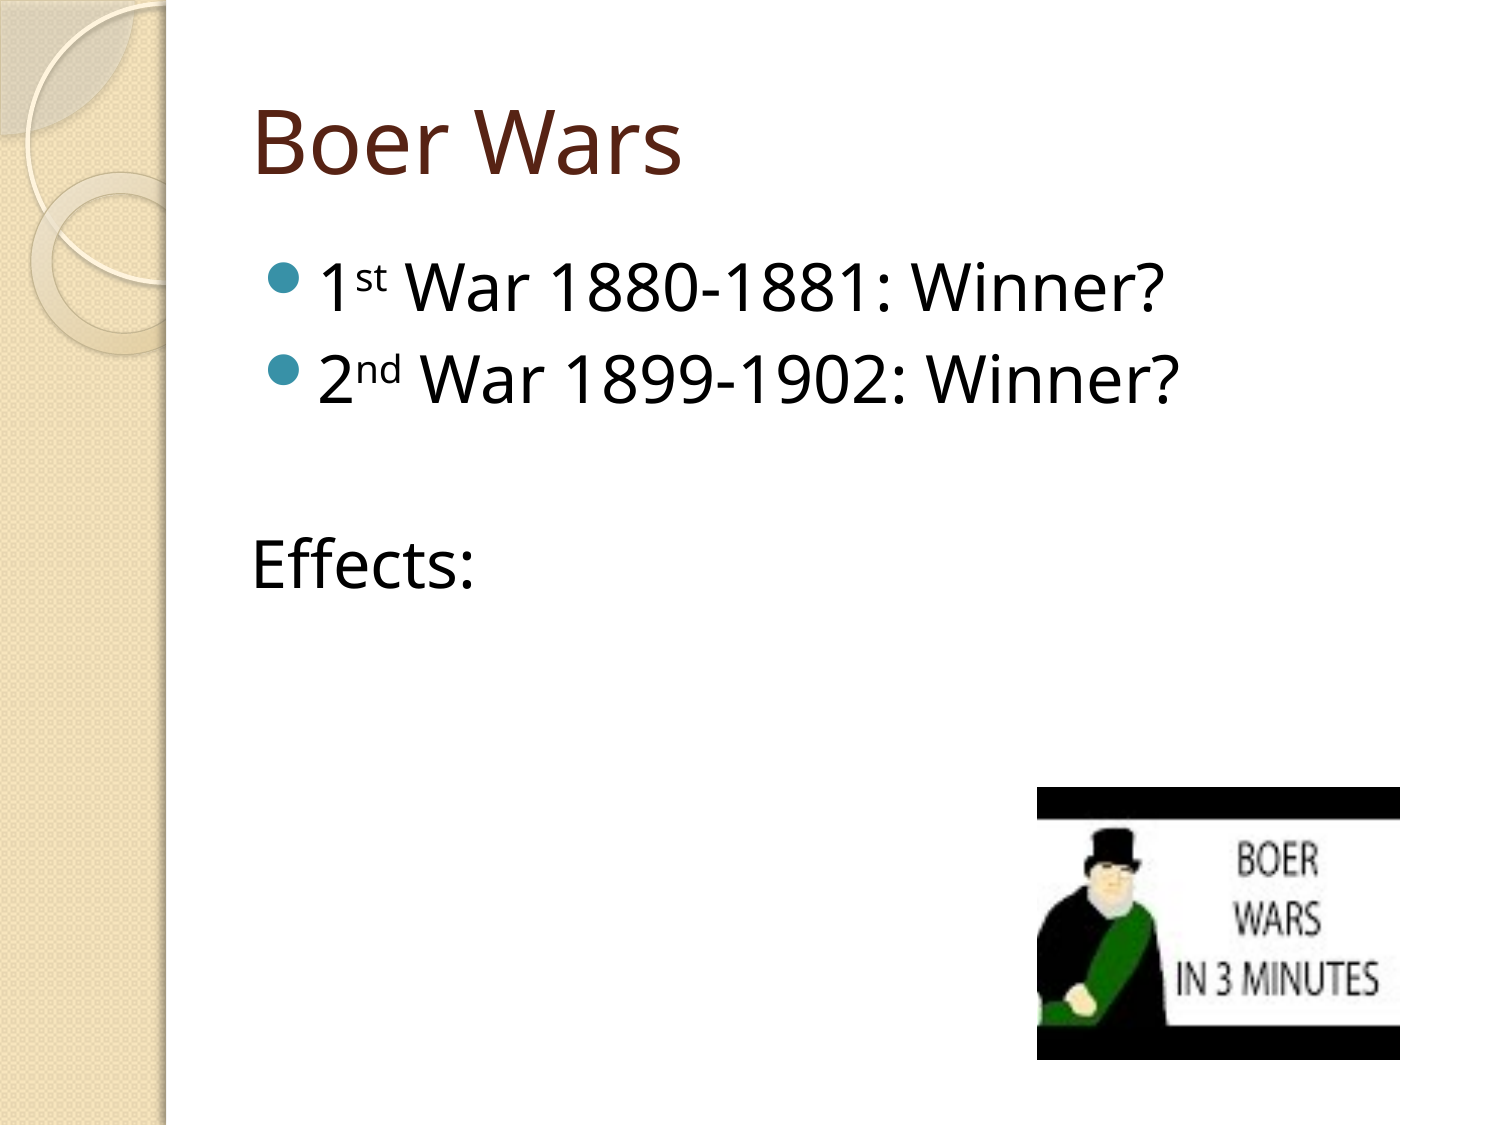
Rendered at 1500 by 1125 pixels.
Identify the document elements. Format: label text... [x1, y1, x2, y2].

title Boer Wars [235, 45, 1466, 233]
list 1st War 1880-1881: Winner? 2nd War 1899-1902: Winner? Effects: [235, 237, 1466, 1025]
picture [1037, 787, 1401, 1060]
